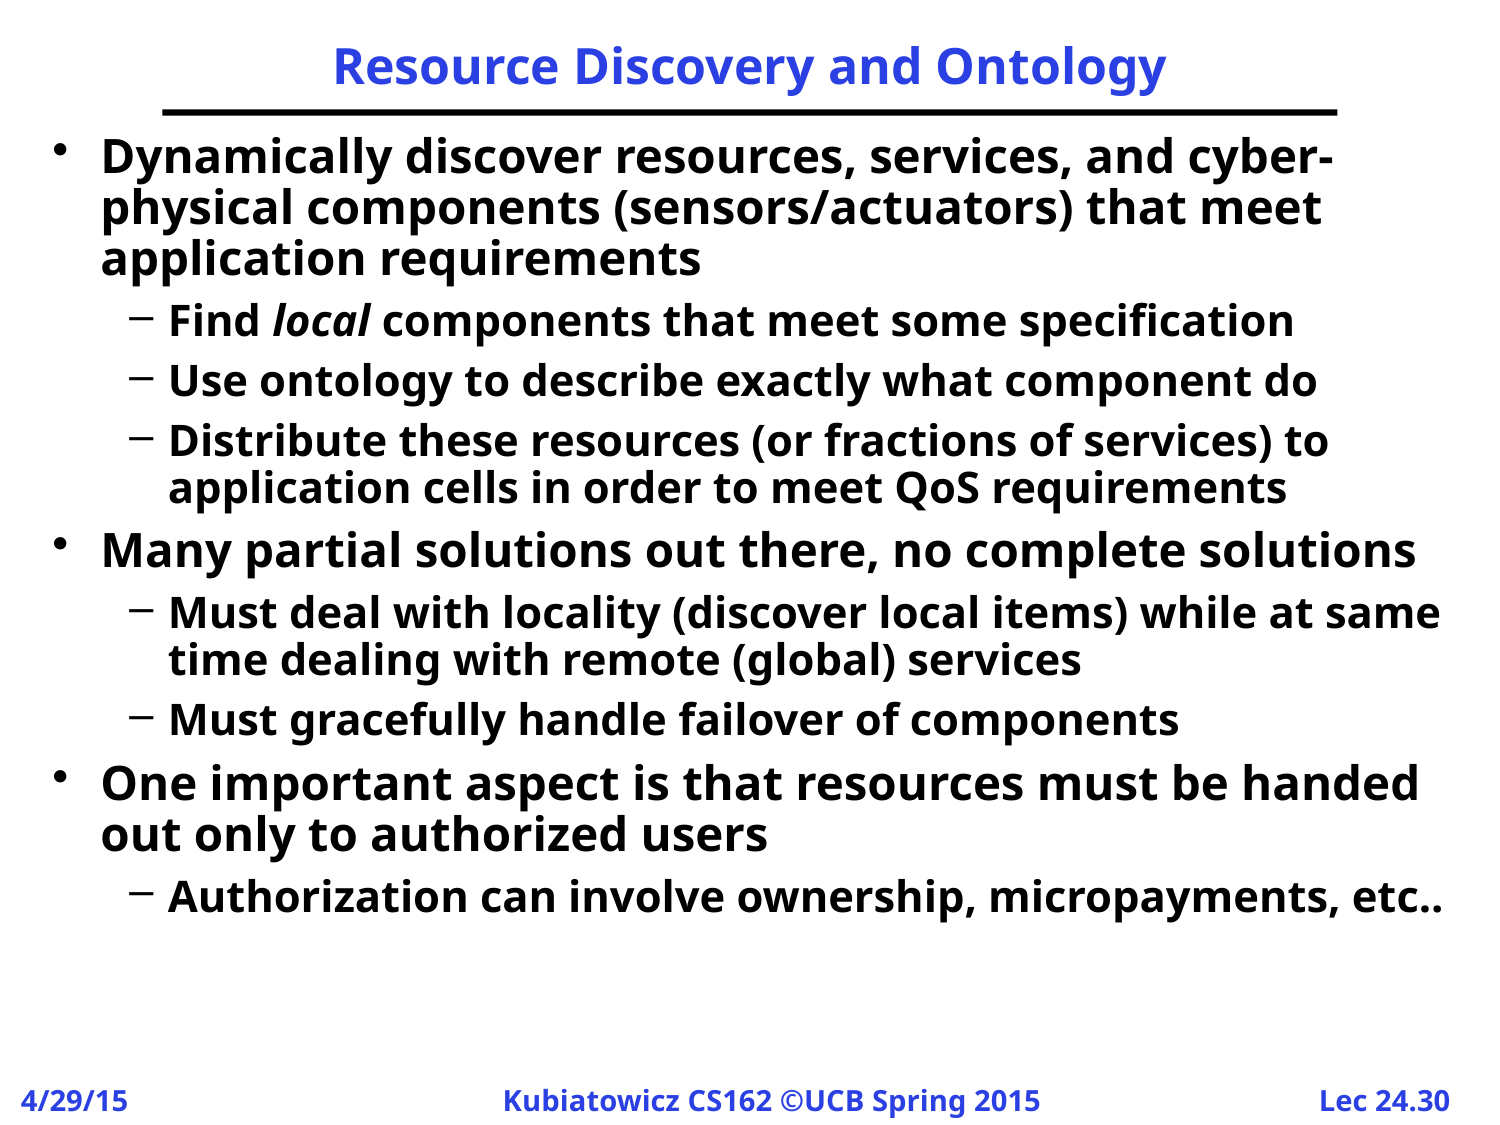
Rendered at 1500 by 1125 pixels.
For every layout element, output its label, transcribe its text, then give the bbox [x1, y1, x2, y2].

list Dynamically discover resources, services, and cyber-physical components (sensors/actuators) that meet application requirements Find local components that meet some specification Use ontology to describe exactly what component do Distribute these resources (or fractions of services) to application cells in order to meet QoS requirements Many partial solutions out there, no complete solutions Must deal with locality (discover local items) while at same time dealing with remote (global) services Must gracefully handle failover of components One important aspect is that resources must be handed out only to authorized users Authorization can involve ownership, micropayments, etc.. [37, 125, 1463, 950]
title Resource Discovery and Ontology [50, 0, 1450, 125]
